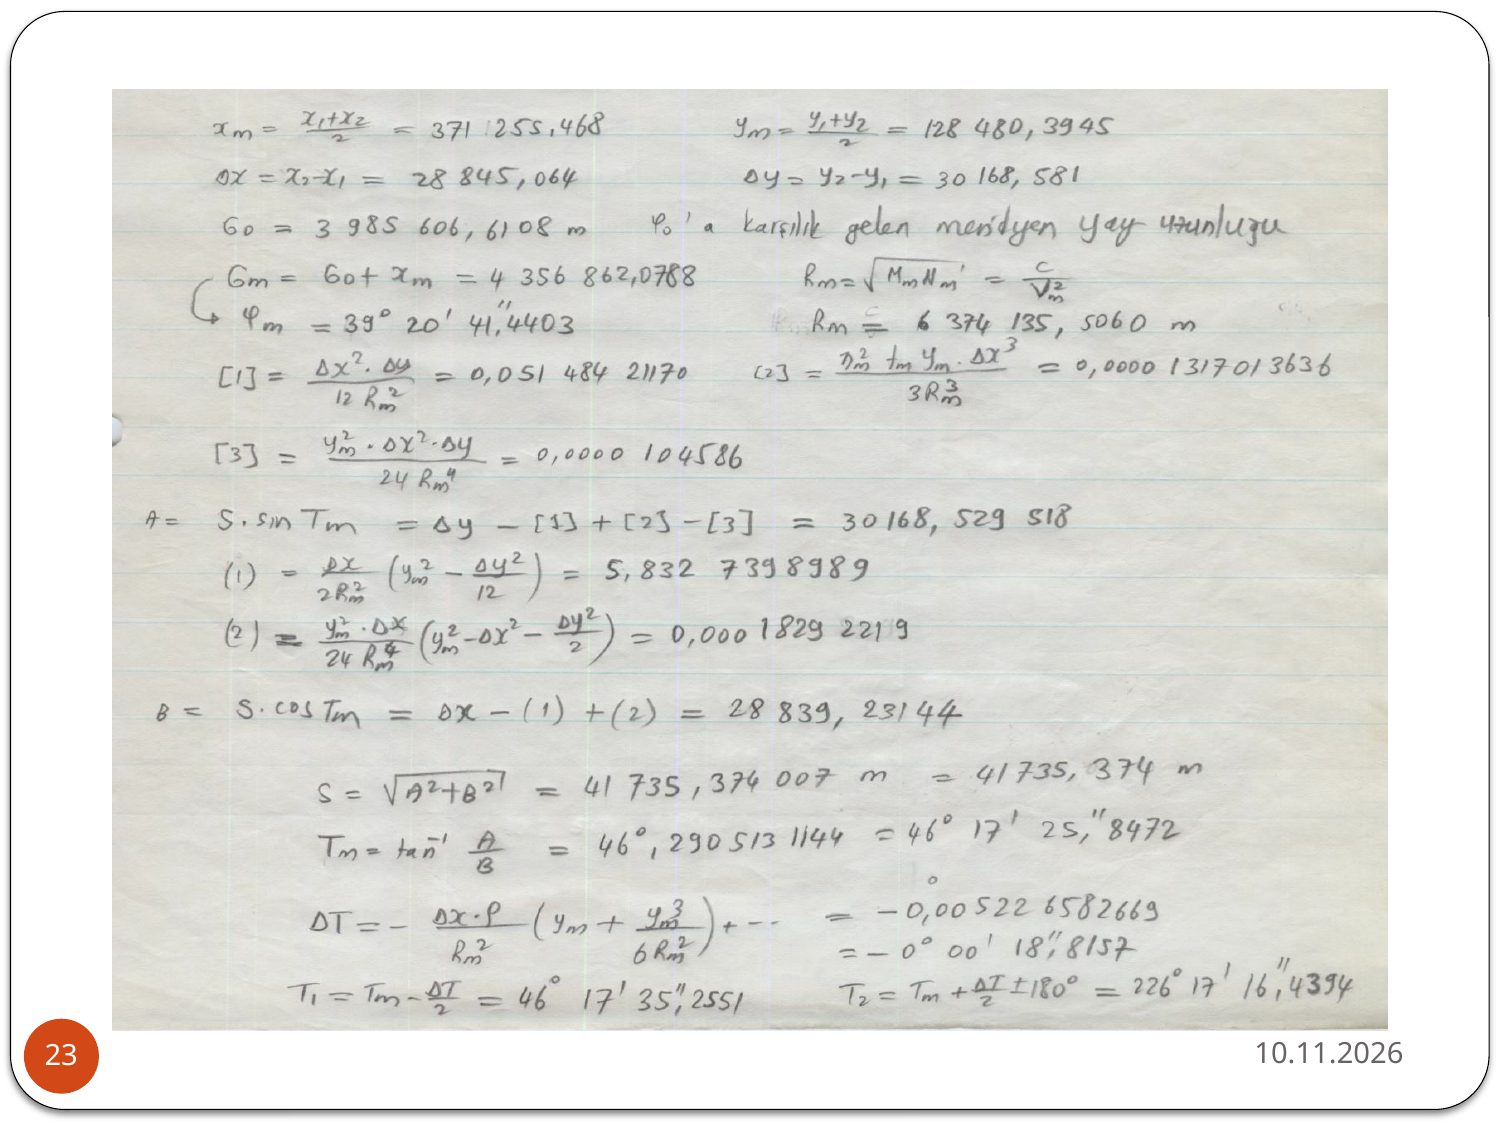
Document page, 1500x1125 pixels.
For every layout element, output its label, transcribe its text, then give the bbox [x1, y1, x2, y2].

picture [111, 89, 1389, 1031]
slide_number 23 [23, 1018, 99, 1094]
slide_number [1012, 1015, 1419, 1094]
